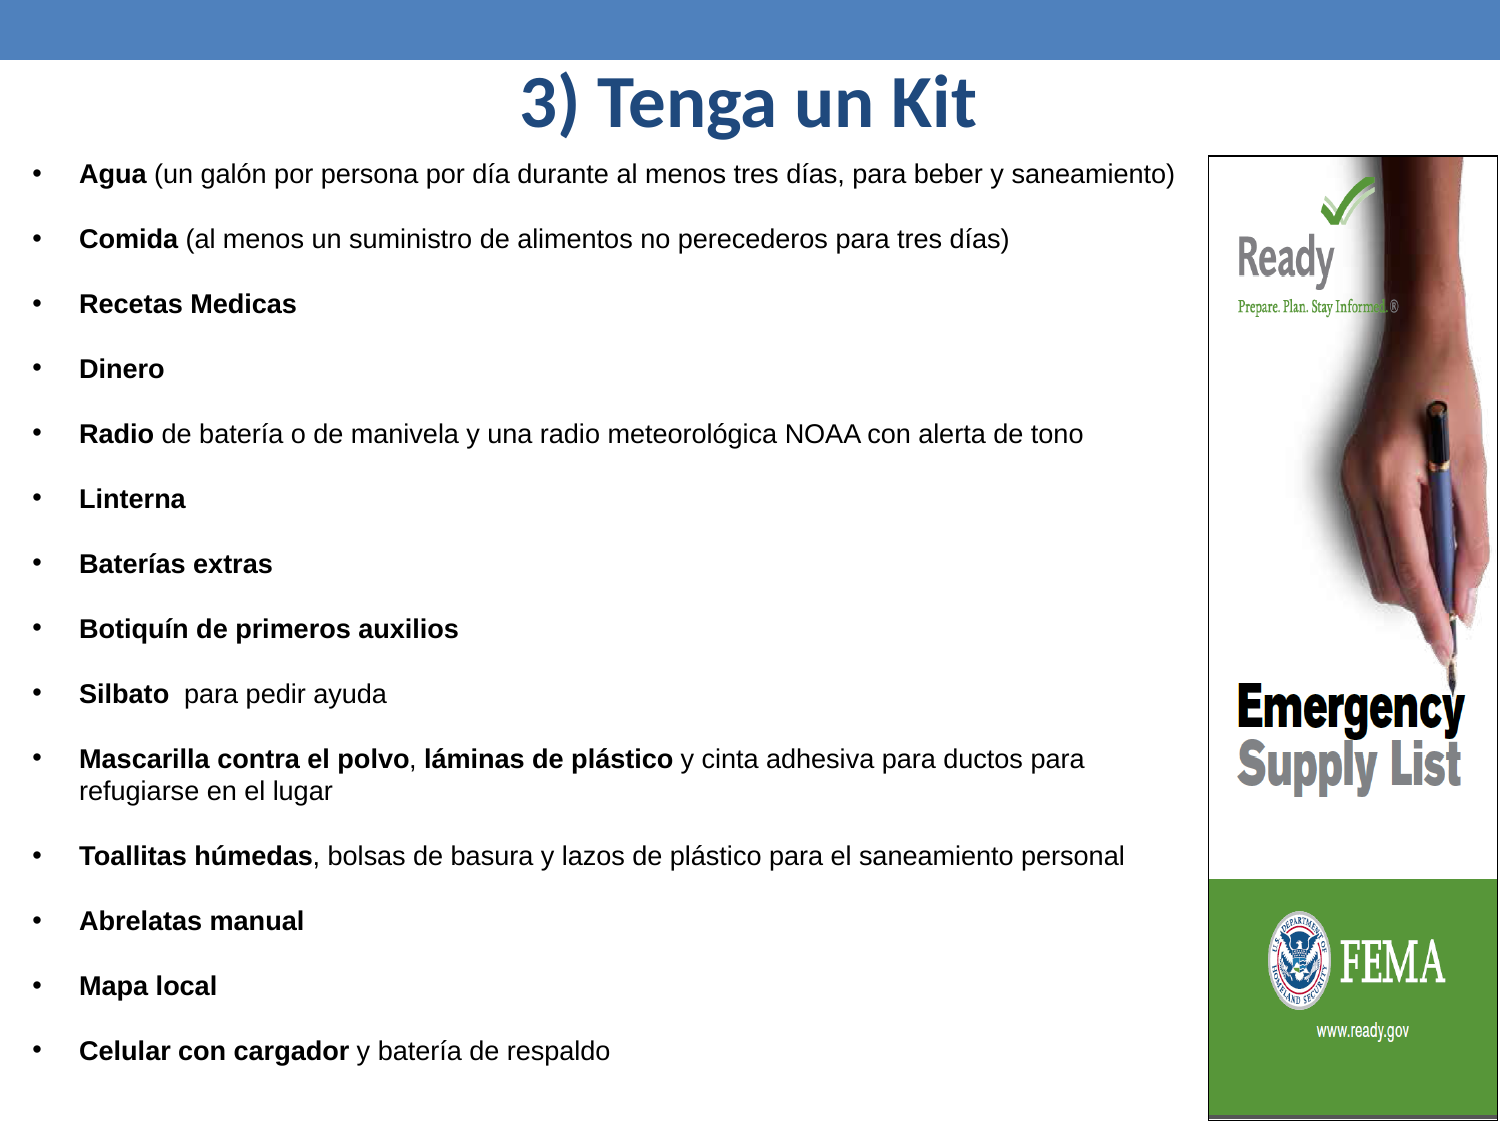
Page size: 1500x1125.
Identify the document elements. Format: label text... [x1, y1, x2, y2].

title 3) Tenga un Kit [73, 35, 1424, 161]
text_box Agua (un galón por persona por día durante al menos tres días, para beber y saneamiento) Comida (al menos un suministro de alimentos no perecederos para tres días) Recetas Medicas Dinero Radio de batería o de manivela y una radio meteorológica NOAA con alerta de tono Linterna Baterías extras Botiquín de primeros auxilios Silbato para pedir ayuda Mascarilla contra el polvo, láminas de plástico y cinta adhesiva para ductos para refugiarse en el lugar Toallitas húmedas, bolsas de basura y lazos de plástico para el saneamiento personal Abrelatas manual Mapa local Celular con cargador y batería de respaldo [17, 148, 1198, 1020]
picture [1208, 156, 1497, 1121]
